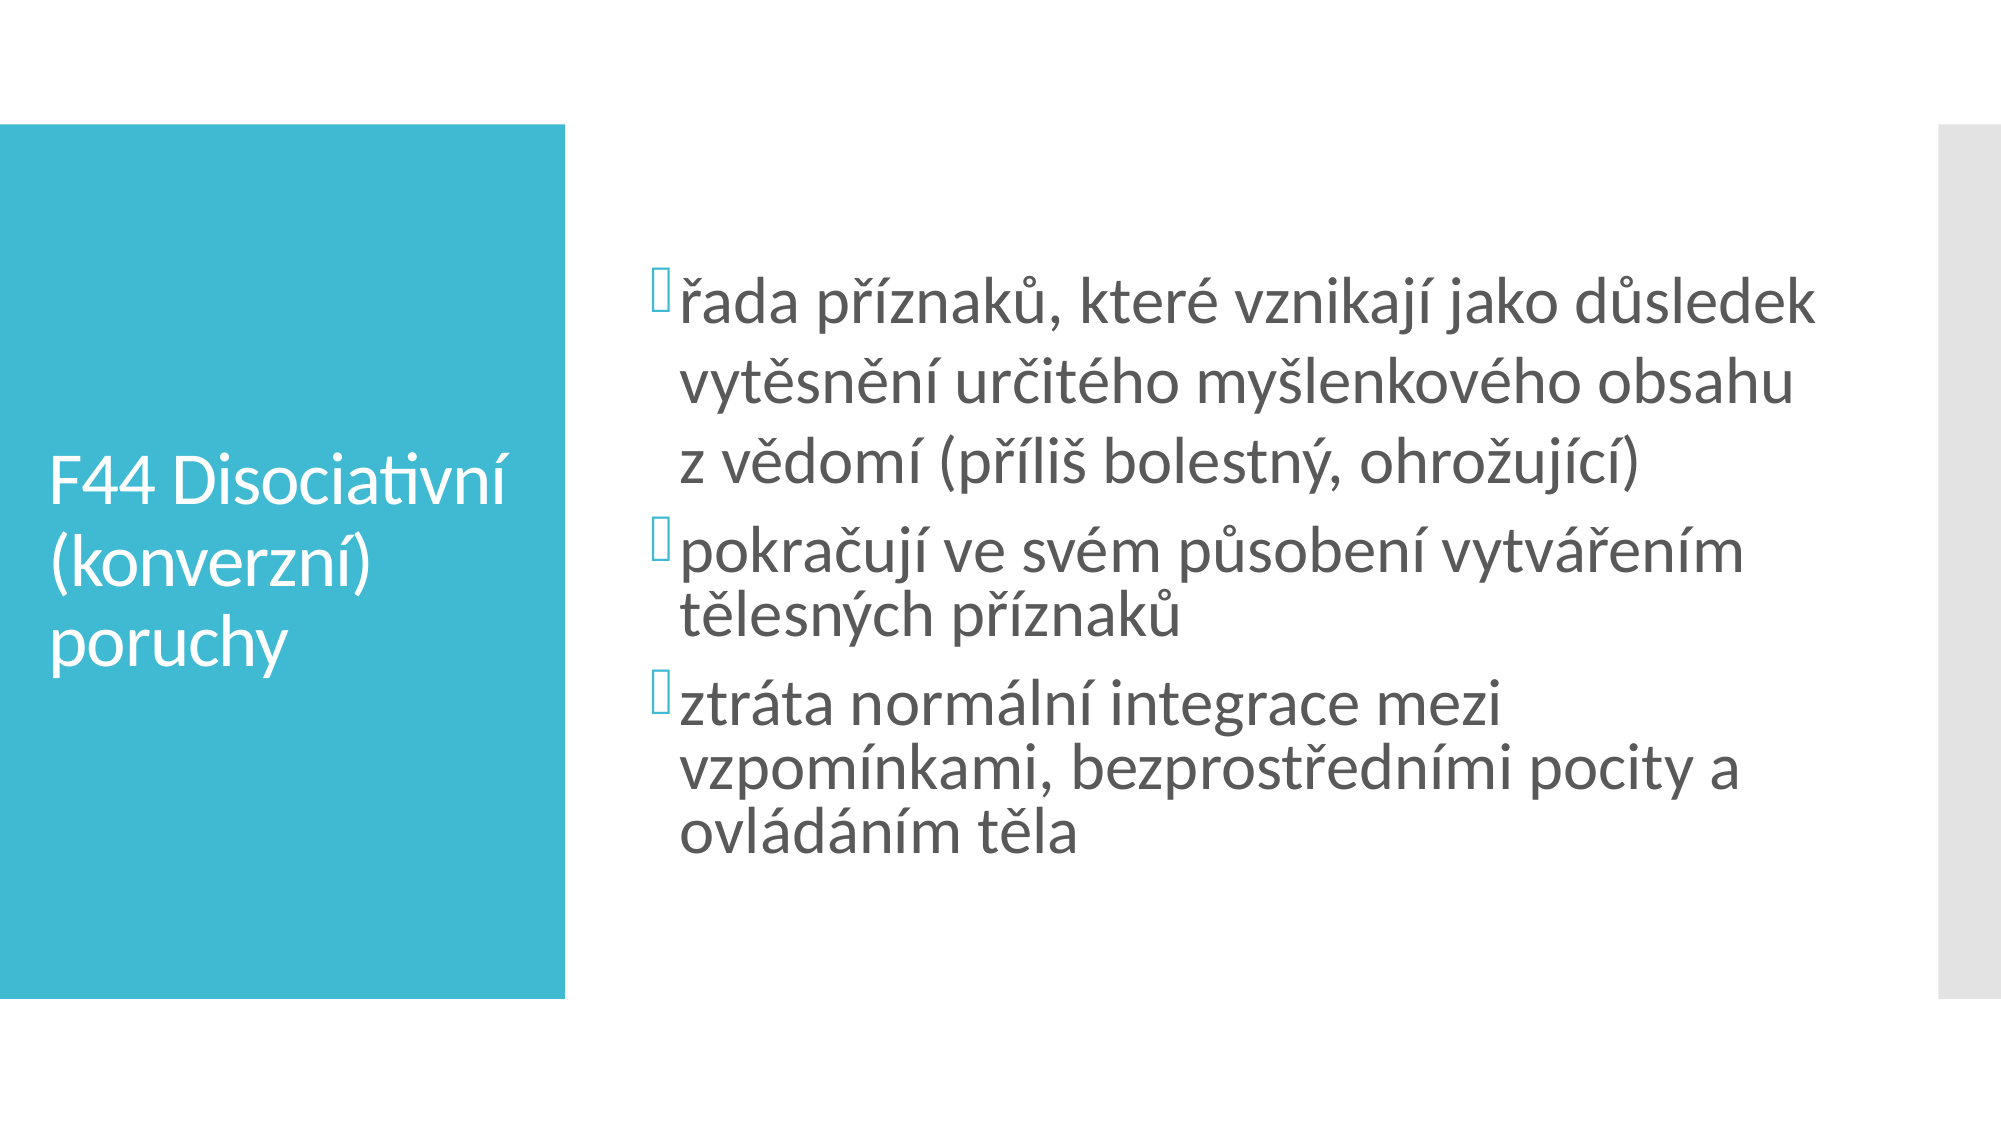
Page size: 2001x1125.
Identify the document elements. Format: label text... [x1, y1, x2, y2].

title F44 Disociativní (konverzní) poruchy [33, 184, 531, 940]
list řada příznaků, které vznikají jako důsledek vytěsnění určitého myšlenkového obsahu z vědomí (příliš bolestný, ohrožující) pokračují ve svém působení vytvářením tělesných příznaků ztráta normální integrace mezi vzpomínkami, bezprostředními pocity a ovládáním těla [634, 141, 1835, 982]
